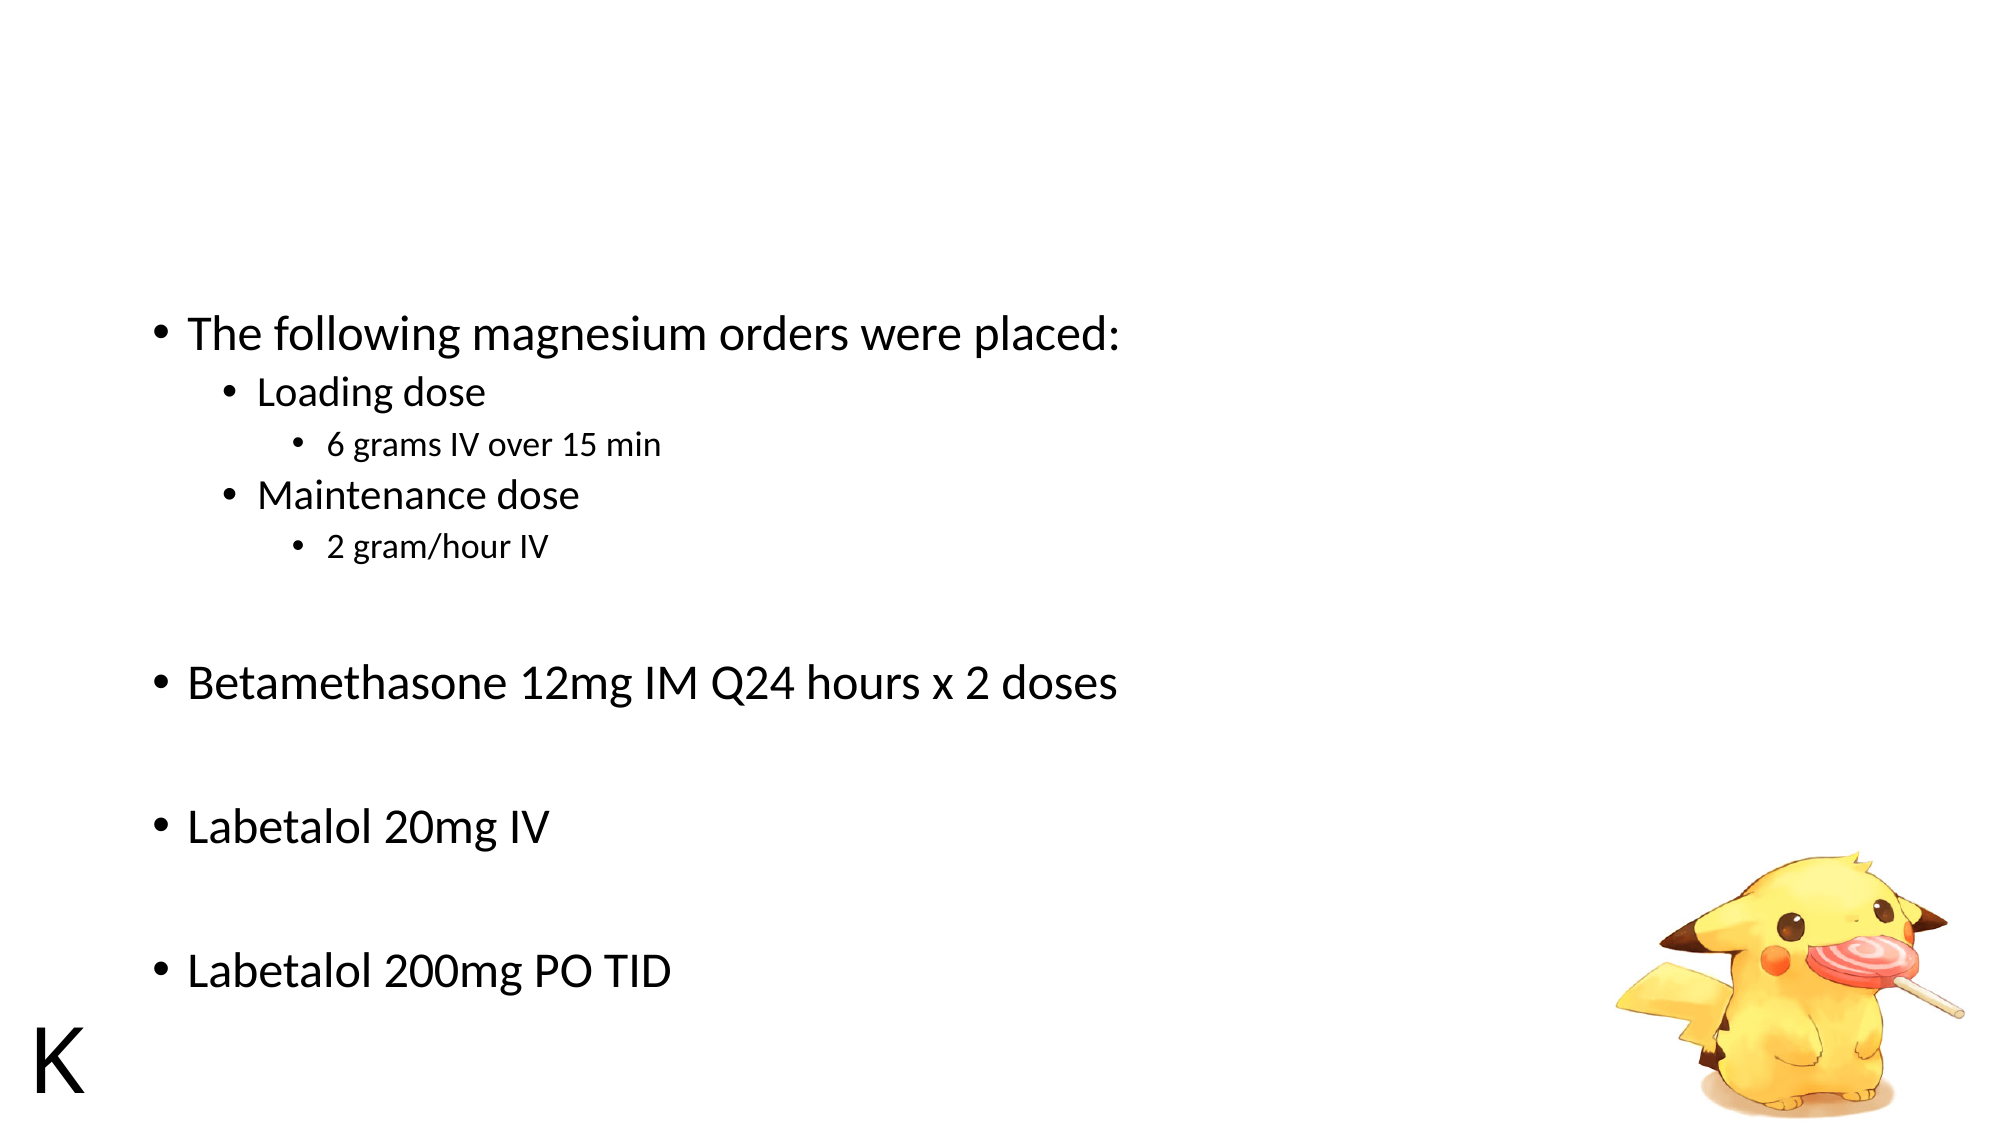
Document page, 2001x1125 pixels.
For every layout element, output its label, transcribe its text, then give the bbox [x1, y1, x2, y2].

list The following magnesium orders were placed: Loading dose 6 grams IV over 15 min Maintenance dose 2 gram/hour IV Betamethasone 12mg IM Q24 hours x 2 doses Labetalol 20mg IV Labetalol 200mg PO TID [137, 299, 1863, 1014]
text_box K [0, 1002, 138, 1125]
picture [1601, 824, 2000, 1125]
